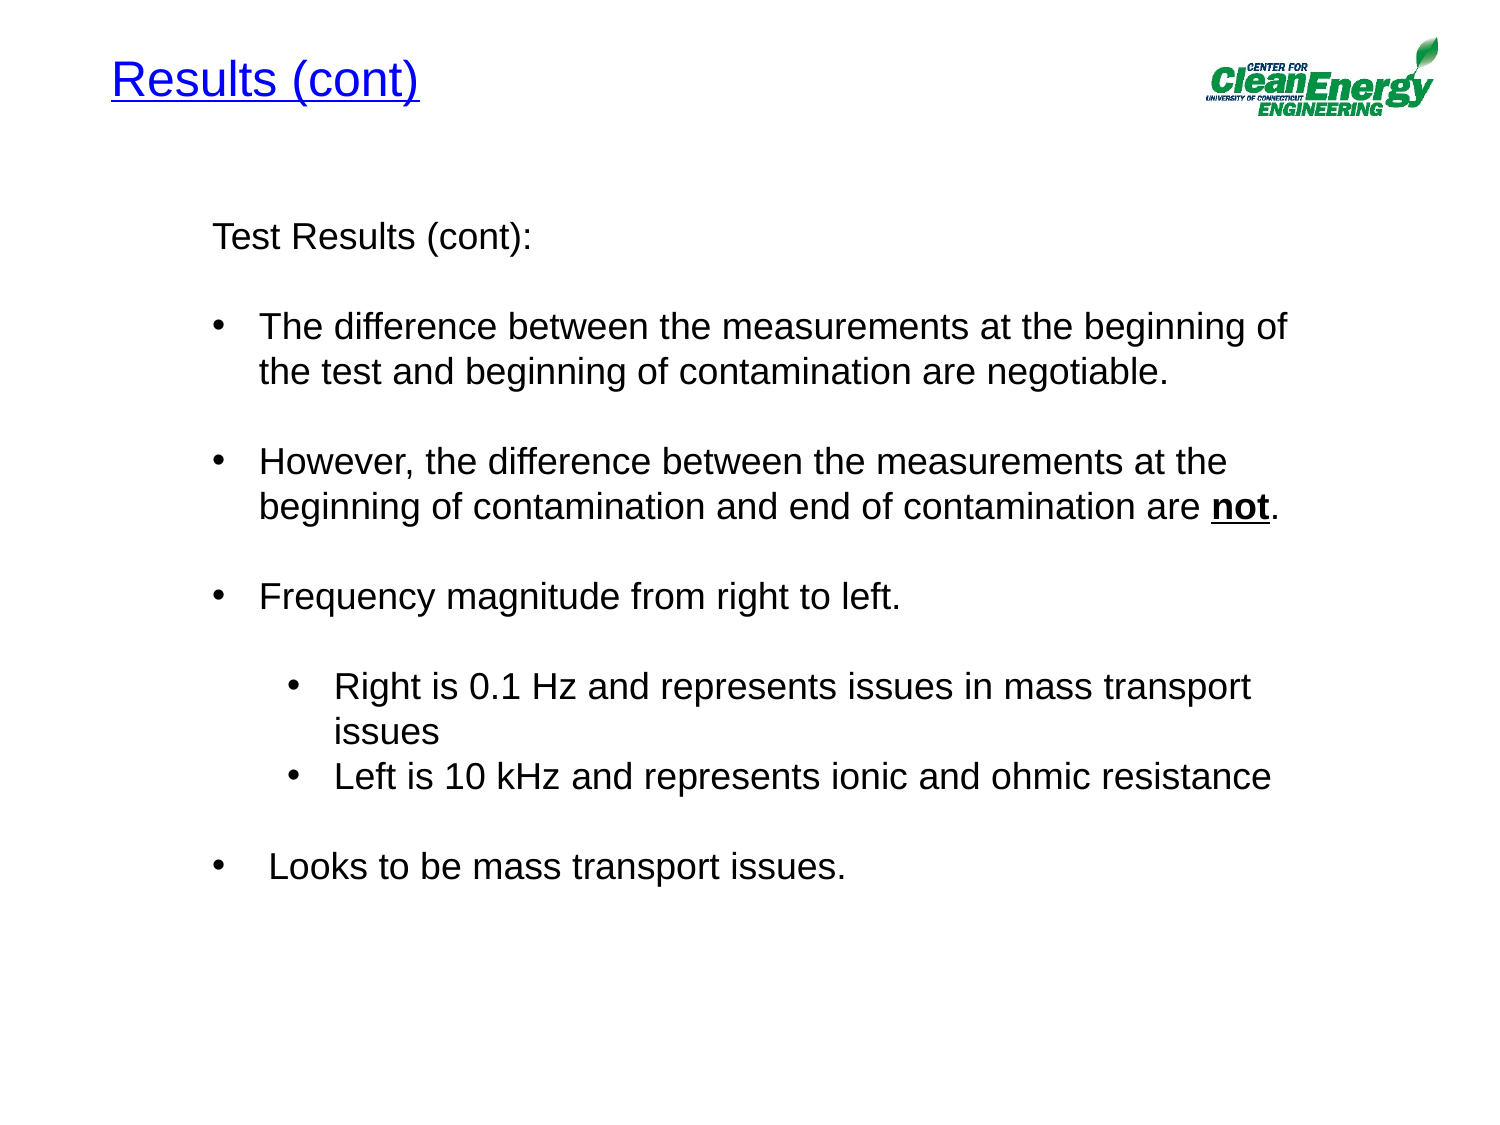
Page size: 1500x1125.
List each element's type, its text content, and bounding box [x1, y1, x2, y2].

subtitle Test Results (cont): The difference between the measurements at the beginning of the test and beginning of contamination are negotiable. However, the difference between the measurements at the beginning of contamination and end of contamination are not. Frequency magnitude from right to left. Right is 0.1 Hz and represents issues in mass transport issues Left is 10 kHz and represents ionic and ohmic resistance Looks to be mass transport issues. [197, 204, 1323, 1045]
title Results (cont) [96, 46, 748, 132]
picture [1206, 36, 1438, 116]
